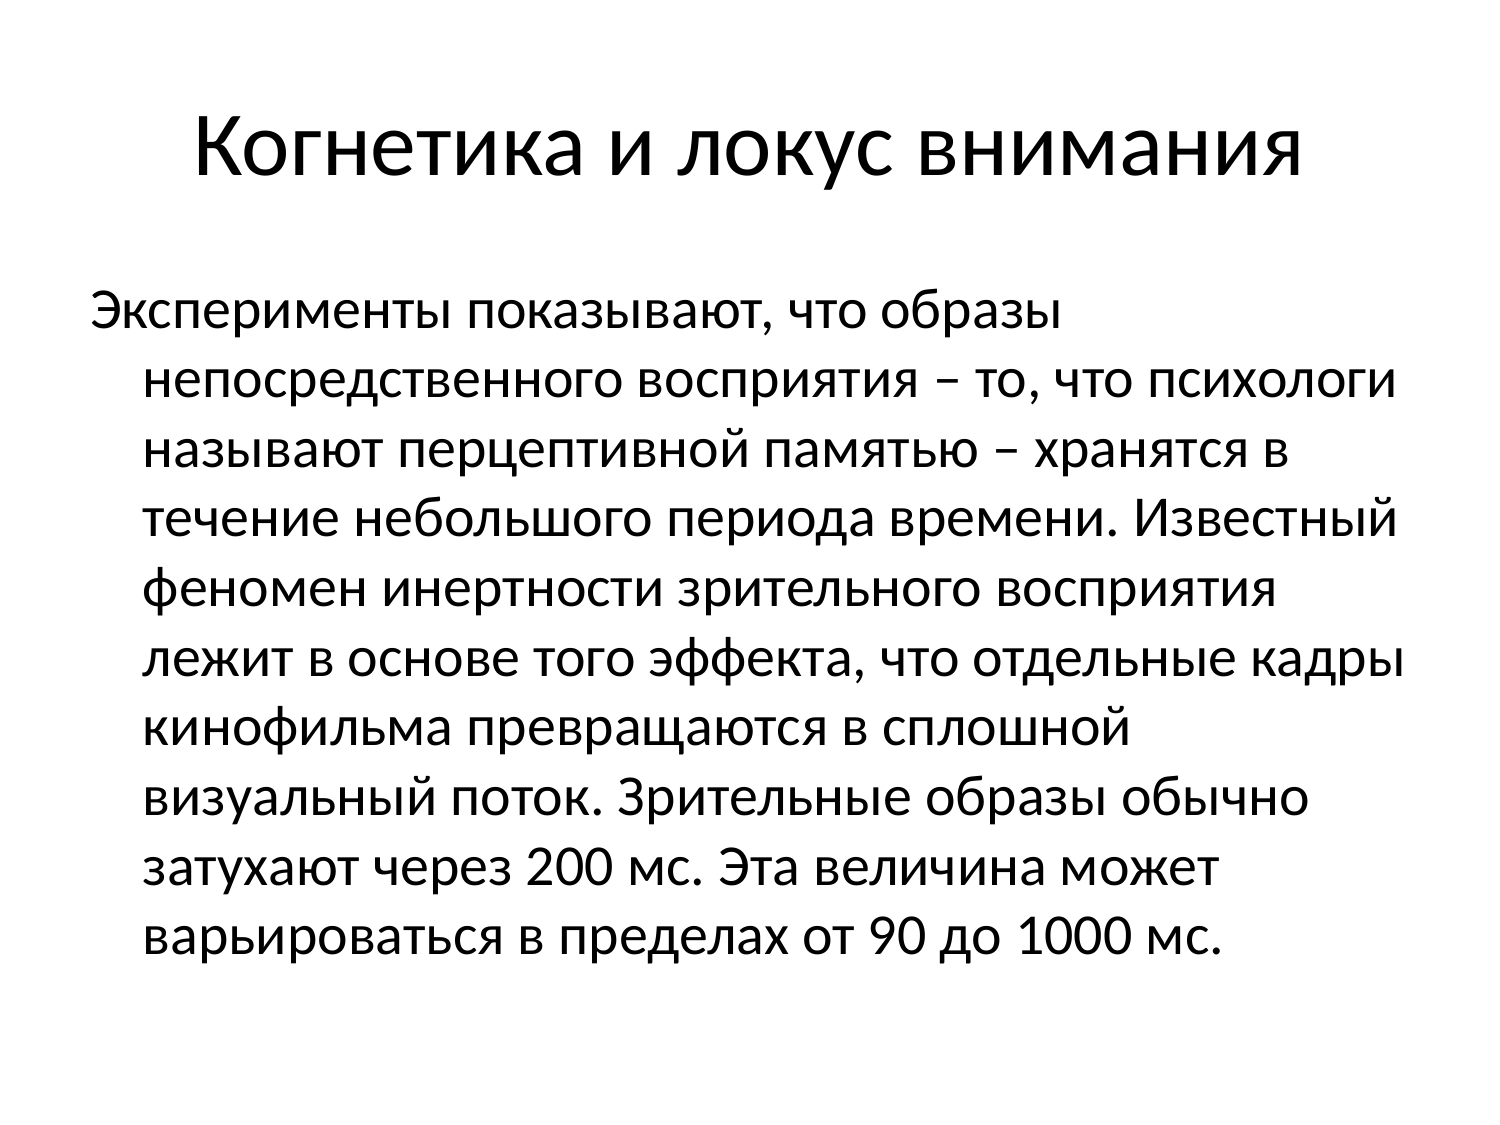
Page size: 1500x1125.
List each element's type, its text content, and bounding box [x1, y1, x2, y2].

list Эксперименты показывают, что образы непосредственного восприятия – то, что психологи называют перцептивной памятью – хранятся в течение небольшого периода времени. Известный феномен инертности зрительного восприятия лежит в основе того эффекта, что отдельные кадры кинофильма превращаются в сплошной визуальный поток. Зрительные образы обычно затухают через 200 мс. Эта величина может варьироваться в пределах от 90 до 1000 мс. [75, 262, 1425, 1005]
title Когнетика и локус внимания [75, 45, 1425, 233]
